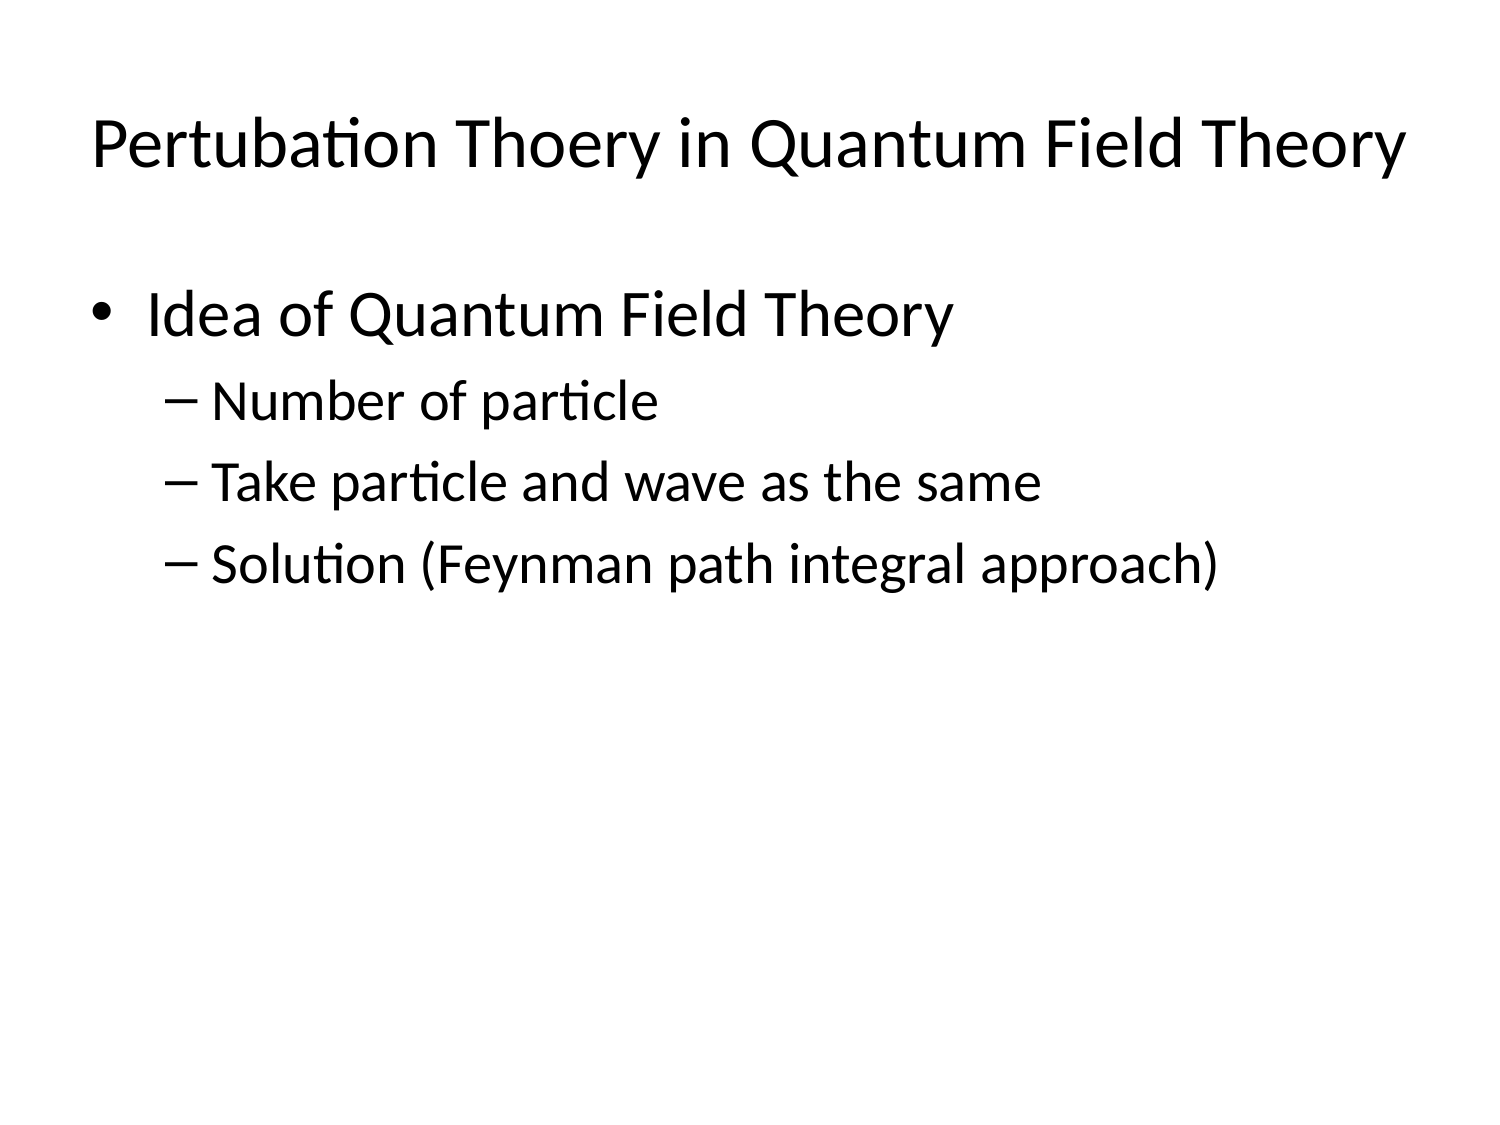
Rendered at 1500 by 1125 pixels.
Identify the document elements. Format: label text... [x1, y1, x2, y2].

list Idea of Quantum Field Theory Number of particle Take particle and wave as the same Solution (Feynman path integral approach) [75, 262, 1425, 1005]
title Pertubation Thoery in Quantum Field Theory [75, 45, 1425, 233]
